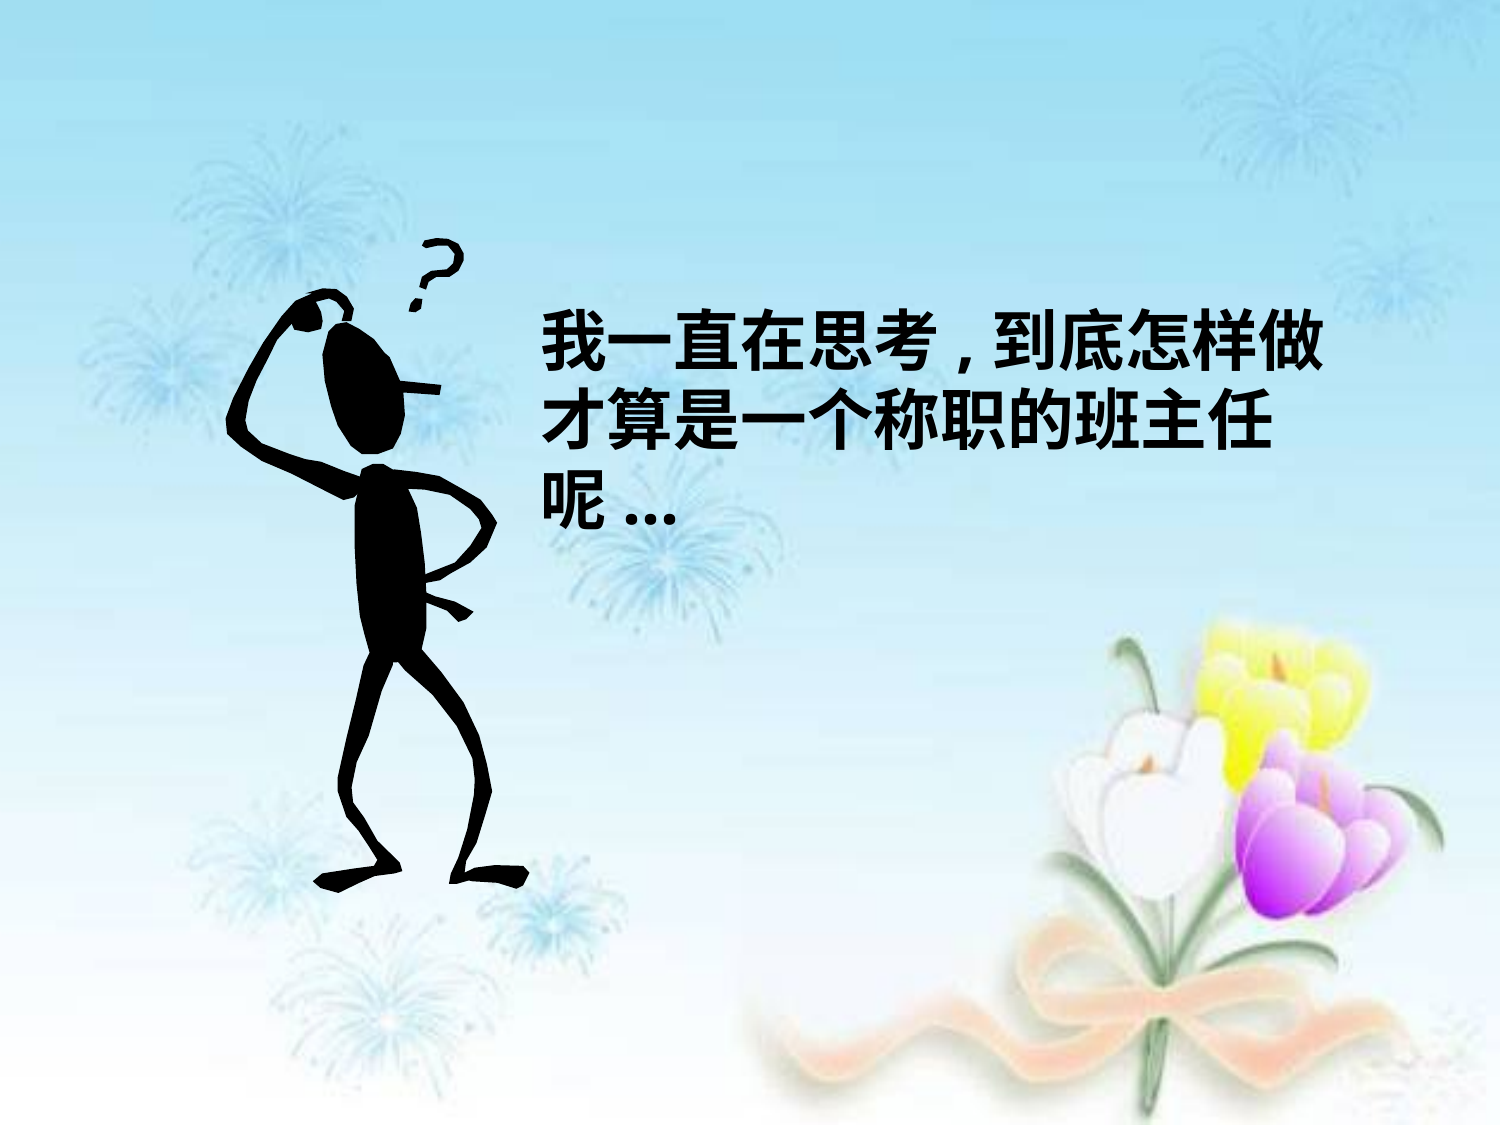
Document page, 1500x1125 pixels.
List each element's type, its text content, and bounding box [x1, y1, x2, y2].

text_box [224, 237, 530, 893]
picture [0, 0, 1500, 1125]
text_box 我一直在思考,到底怎样做才算是一个称职的班主任呢... [530, 290, 1376, 626]
